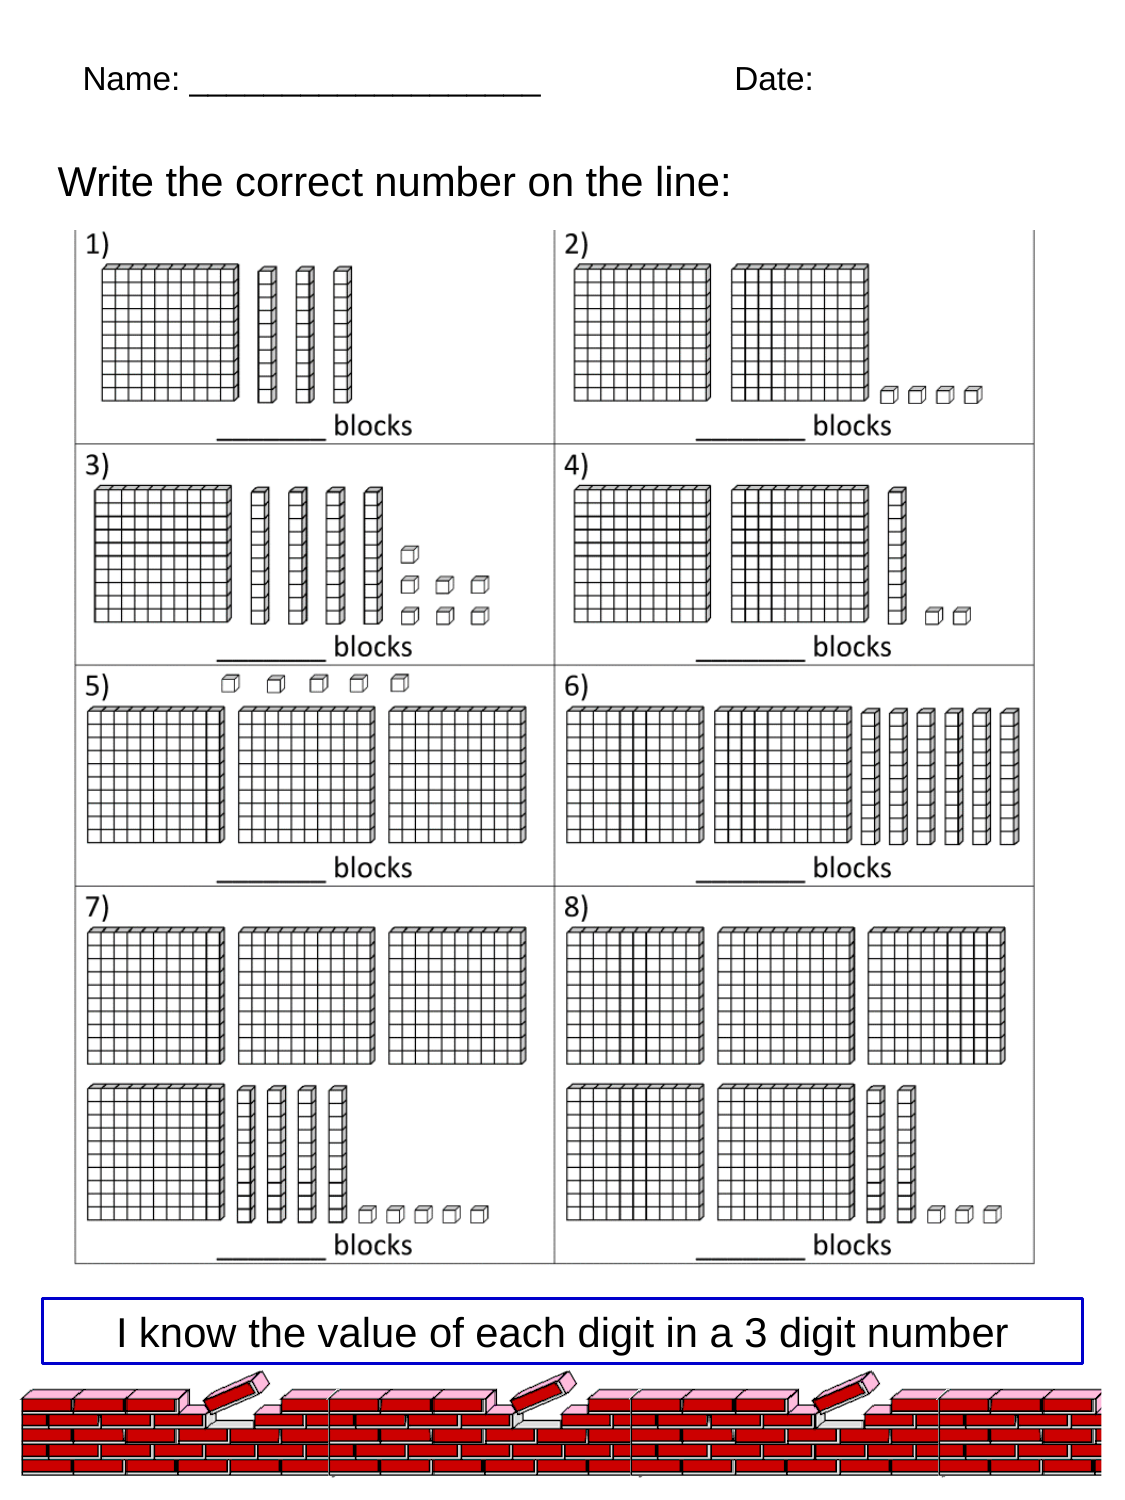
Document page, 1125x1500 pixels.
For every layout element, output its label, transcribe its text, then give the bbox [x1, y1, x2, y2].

picture [73, 229, 1036, 1270]
text_box I know the value of each digit in a 3 digit number [42, 1298, 1083, 1362]
text_box Write the correct number on the line: [42, 147, 1083, 213]
text_box Name: ___________________ Date: [67, 29, 1060, 104]
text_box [18, 1363, 1102, 1479]
